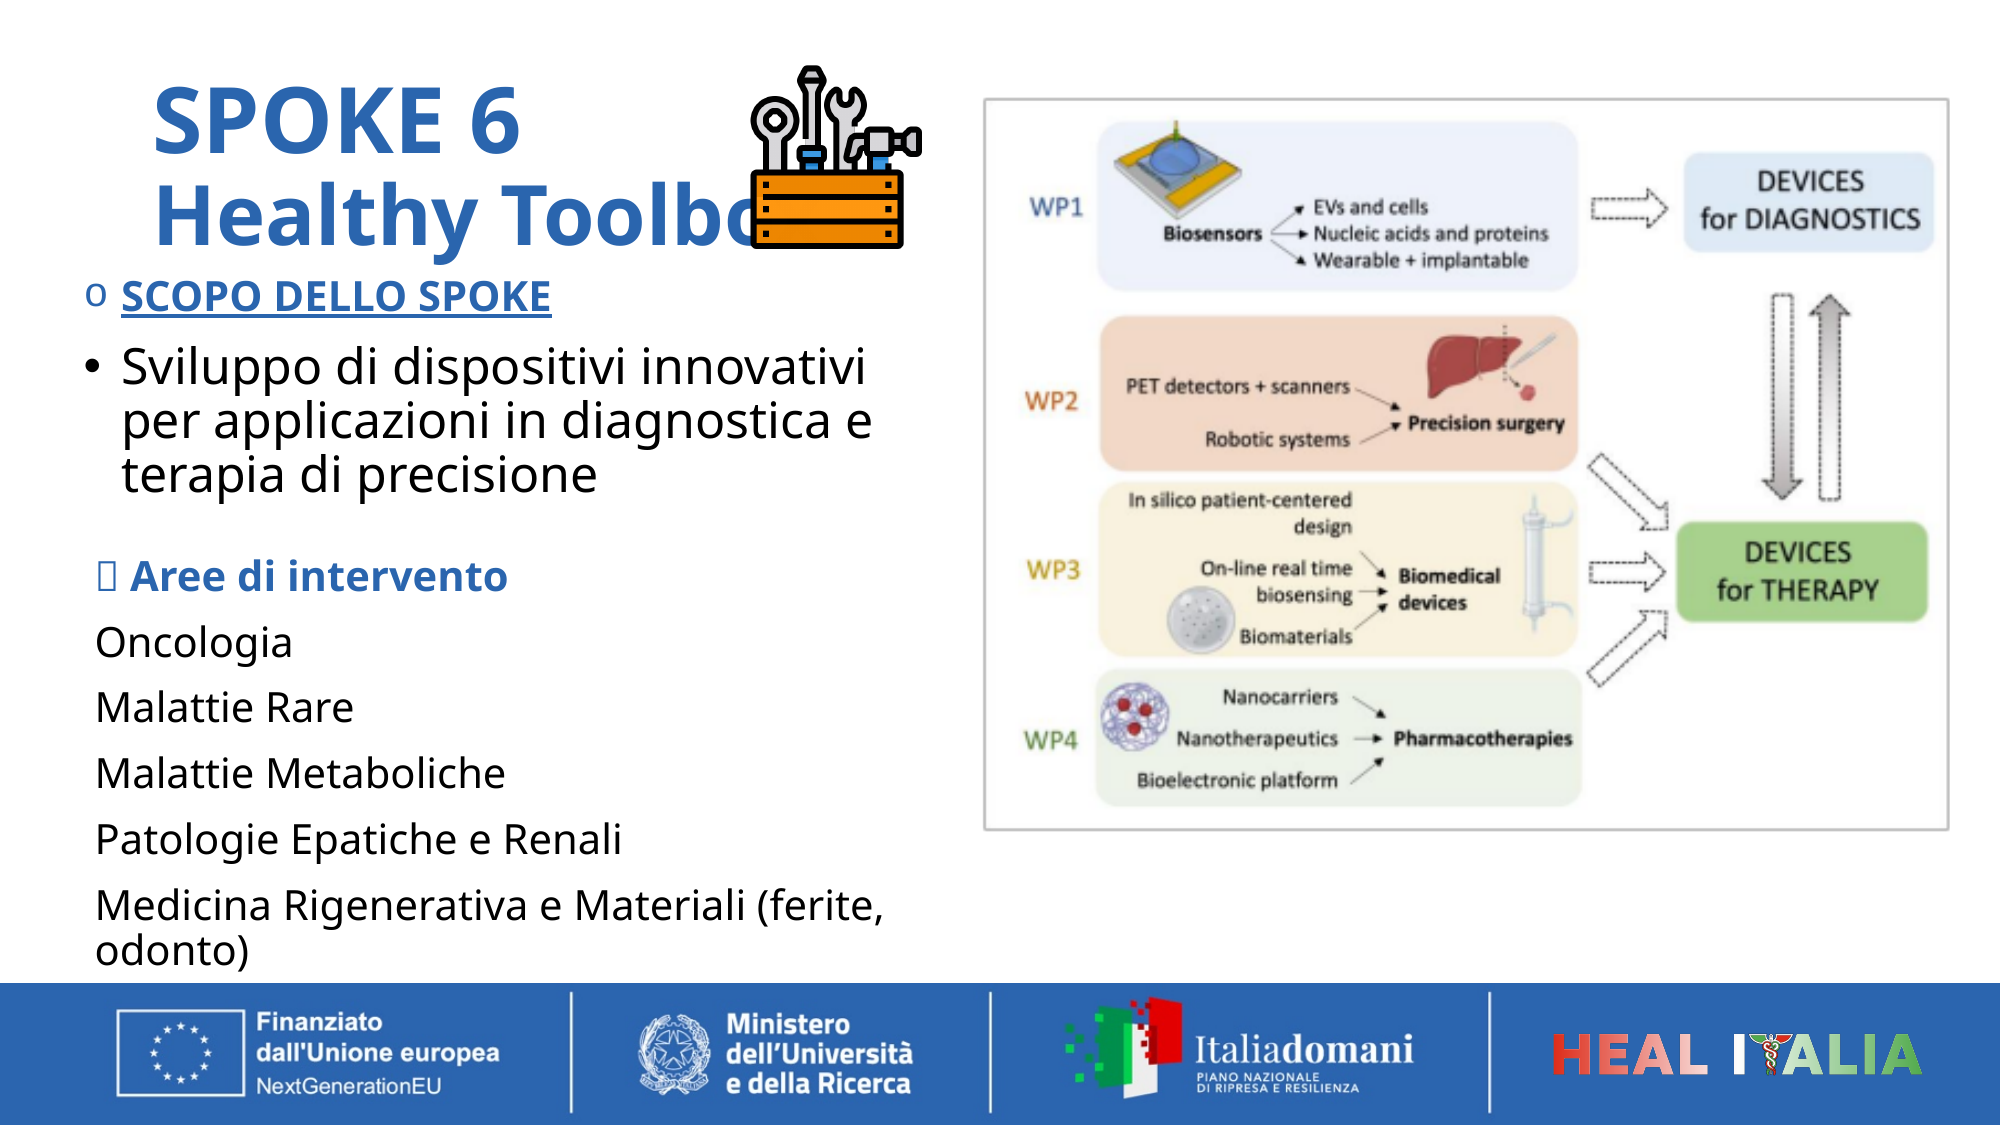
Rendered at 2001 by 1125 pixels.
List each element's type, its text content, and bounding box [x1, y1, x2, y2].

title SPOKE 6 Healthy Toolbox [137, 59, 1863, 278]
picture [973, 90, 1959, 847]
list SCOPO DELLO SPOKE Sviluppo di dispositivi innovativi per applicazioni in diagnostica e terapia di precisione [68, 267, 944, 534]
text_box  Aree di intervento Oncologia Malattie Rare Malattie Metaboliche Patologie Epatiche e Renali Medicina Rigenerativa e Materiali (ferite, odonto) [79, 547, 992, 983]
picture [0, 983, 2000, 1125]
picture [732, 59, 928, 255]
